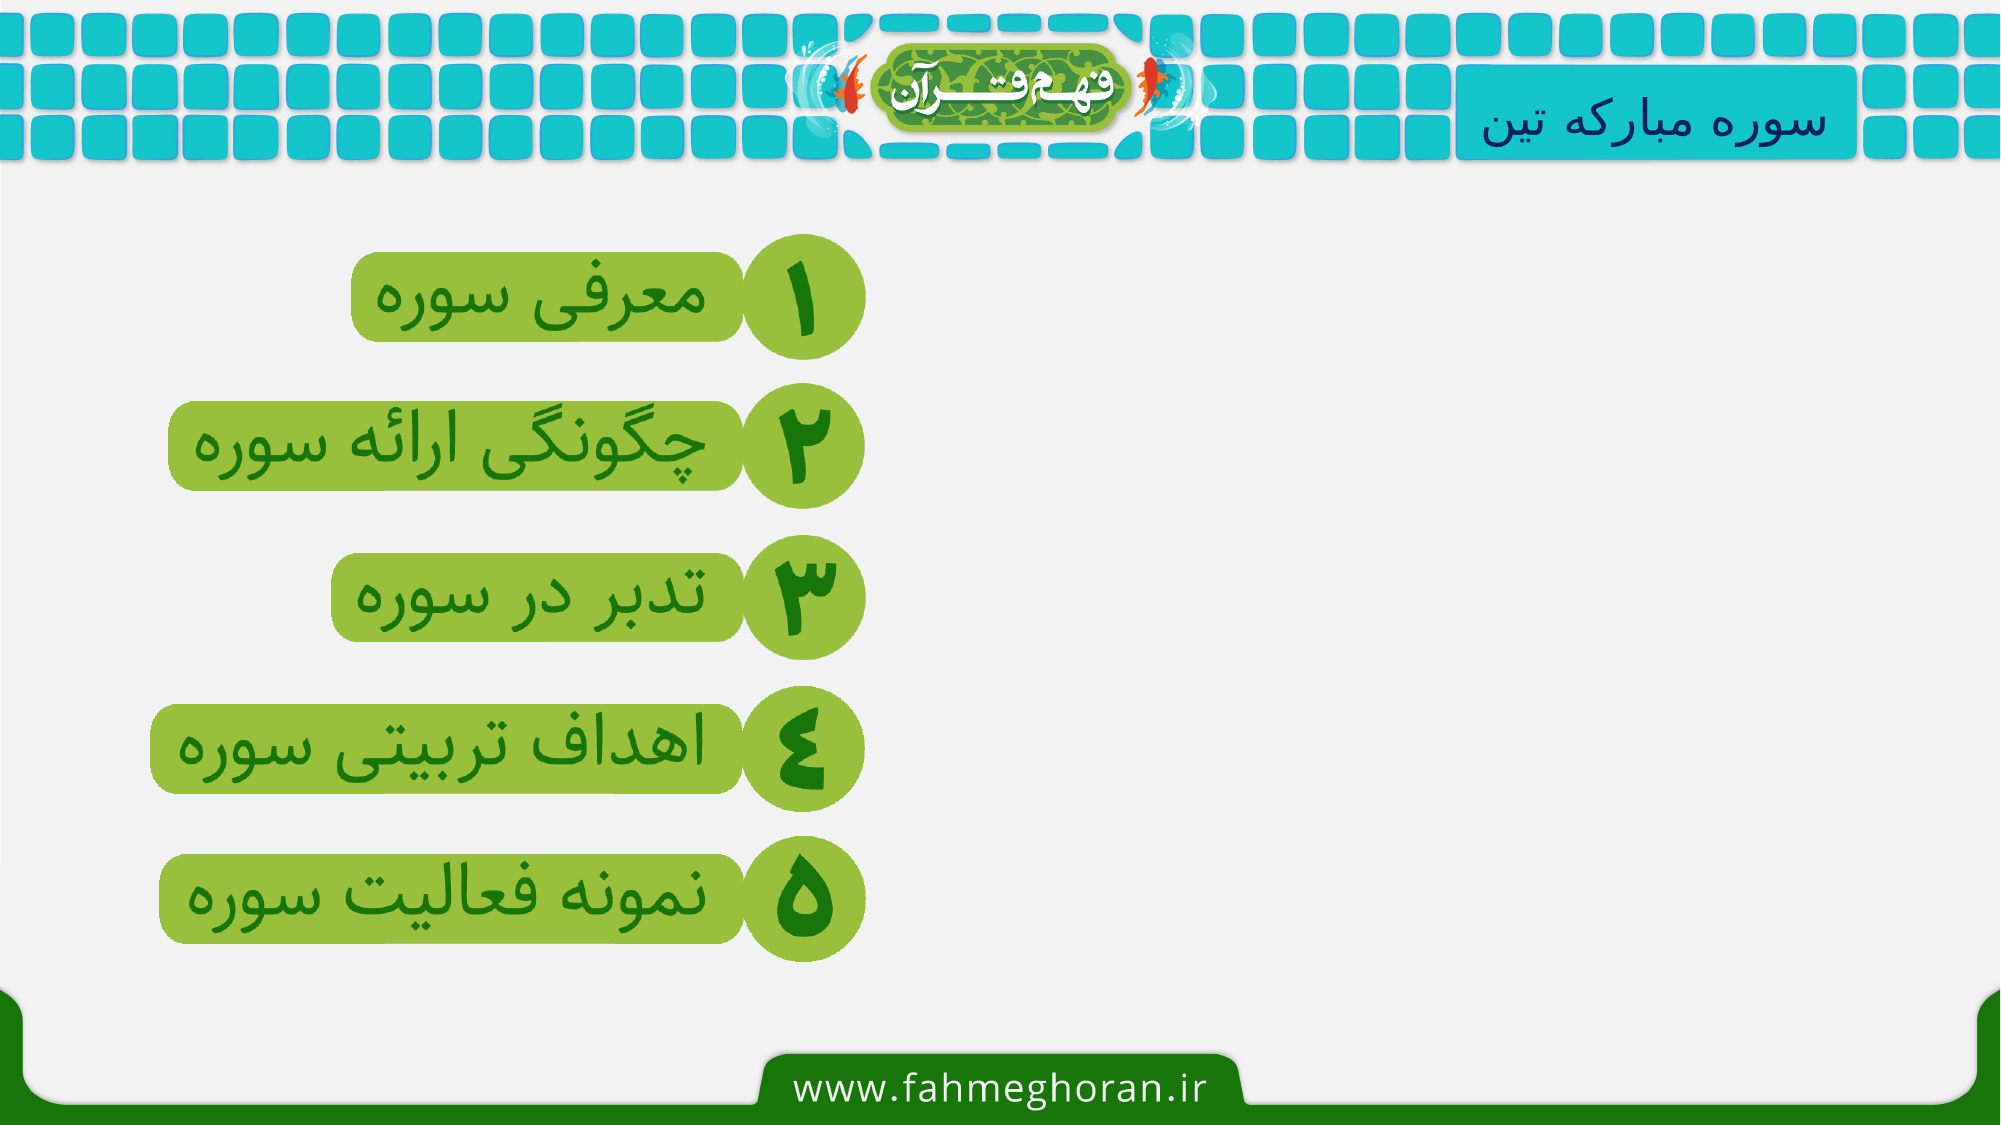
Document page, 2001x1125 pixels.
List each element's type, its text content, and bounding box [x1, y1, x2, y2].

text_box سوره مبارکه تین [1450, 66, 1859, 154]
picture [0, 0, 2001, 1125]
